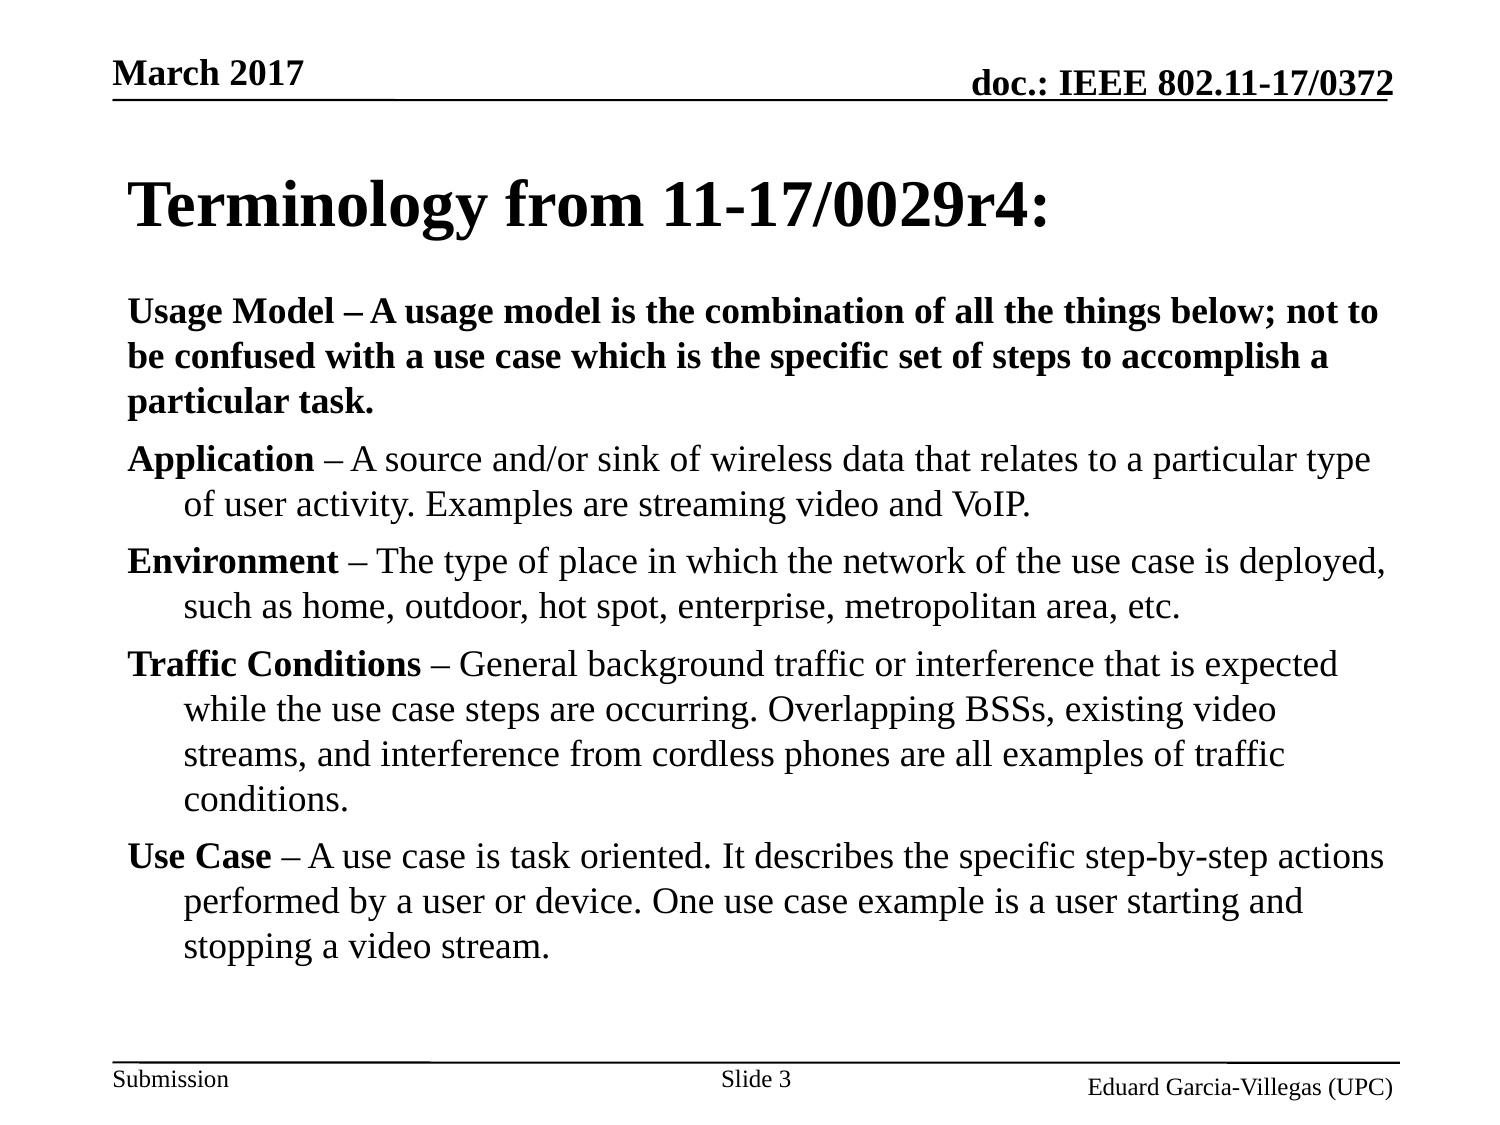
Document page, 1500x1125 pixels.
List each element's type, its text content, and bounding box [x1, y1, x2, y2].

text_box Eduard Garcia-Villegas (UPC) [871, 1070, 1394, 1100]
text_box Usage Model – A usage model is the combination of all the things below; not to be confused with a use case which is the specific set of steps to accomplish a particular task. Application – A source and/or sink of wireless data that relates to a particular type of user activity. Examples are streaming video and VoIP. Environment – The type of place in which the network of the use case is deployed, such as home, outdoor, hot spot, enterprise, metropolitan area, etc. Traffic Conditions – General background traffic or interference that is expected while the use case steps are occurring. Overlapping BSSs, existing video streams, and interference from cordless phones are all examples of traffic conditions. Use Case – A use case is task oriented. It describes the specific step-by-step actions performed by a user or device. One use case example is a user starting and stopping a video stream. [112, 278, 1423, 1047]
title Terminology from 11-17/0029r4: [112, 112, 1388, 278]
slide_number Slide 3 [712, 1061, 800, 1123]
